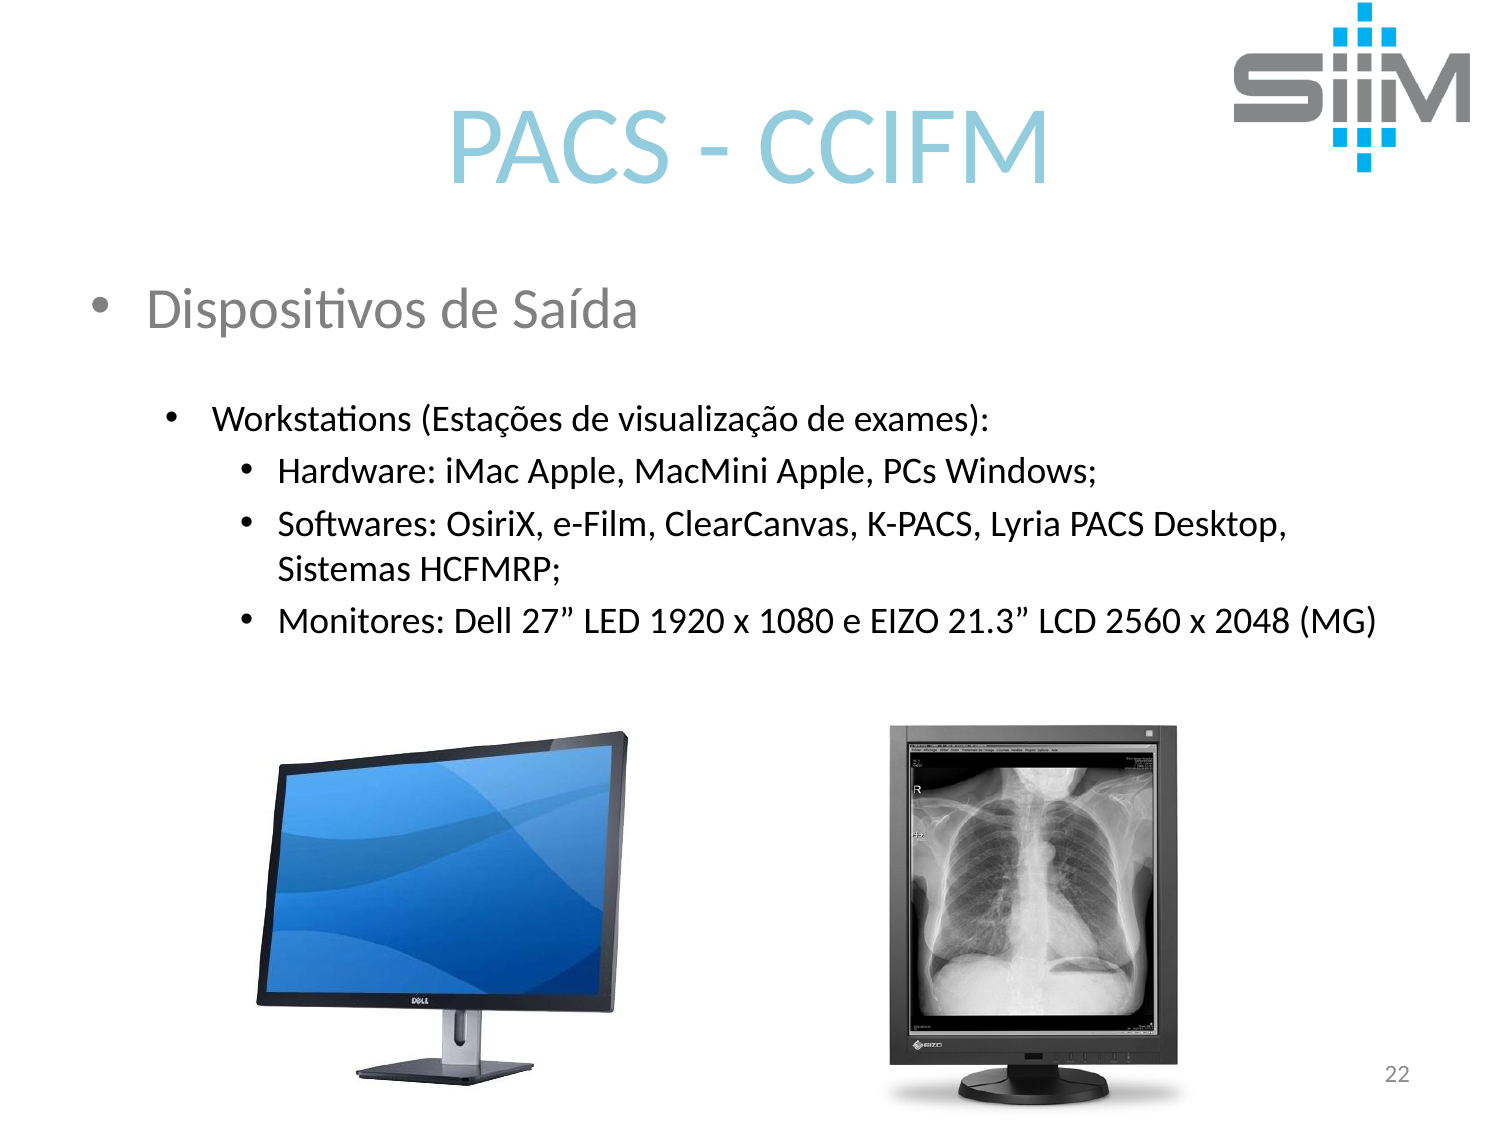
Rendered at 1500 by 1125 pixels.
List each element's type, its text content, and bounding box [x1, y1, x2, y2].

picture [253, 727, 633, 1089]
picture [1234, 1, 1470, 173]
slide_number 22 [1263, 1042, 1425, 1103]
title PACS - CCIFM [75, 45, 1425, 233]
picture [808, 715, 1259, 1117]
list Dispositivos de Saída Workstations (Estações de visualização de exames): Hardware: iMac Apple, MacMini Apple, PCs Windows; Softwares: OsiriX, e-Film, ClearCanvas, K-PACS, Lyria PACS Desktop, Sistemas HCFMRP; Monitores: Dell 27” LED 1920 x 1080 e EIZO 21.3” LCD 2560 x 2048 (MG) [75, 262, 1425, 1094]
